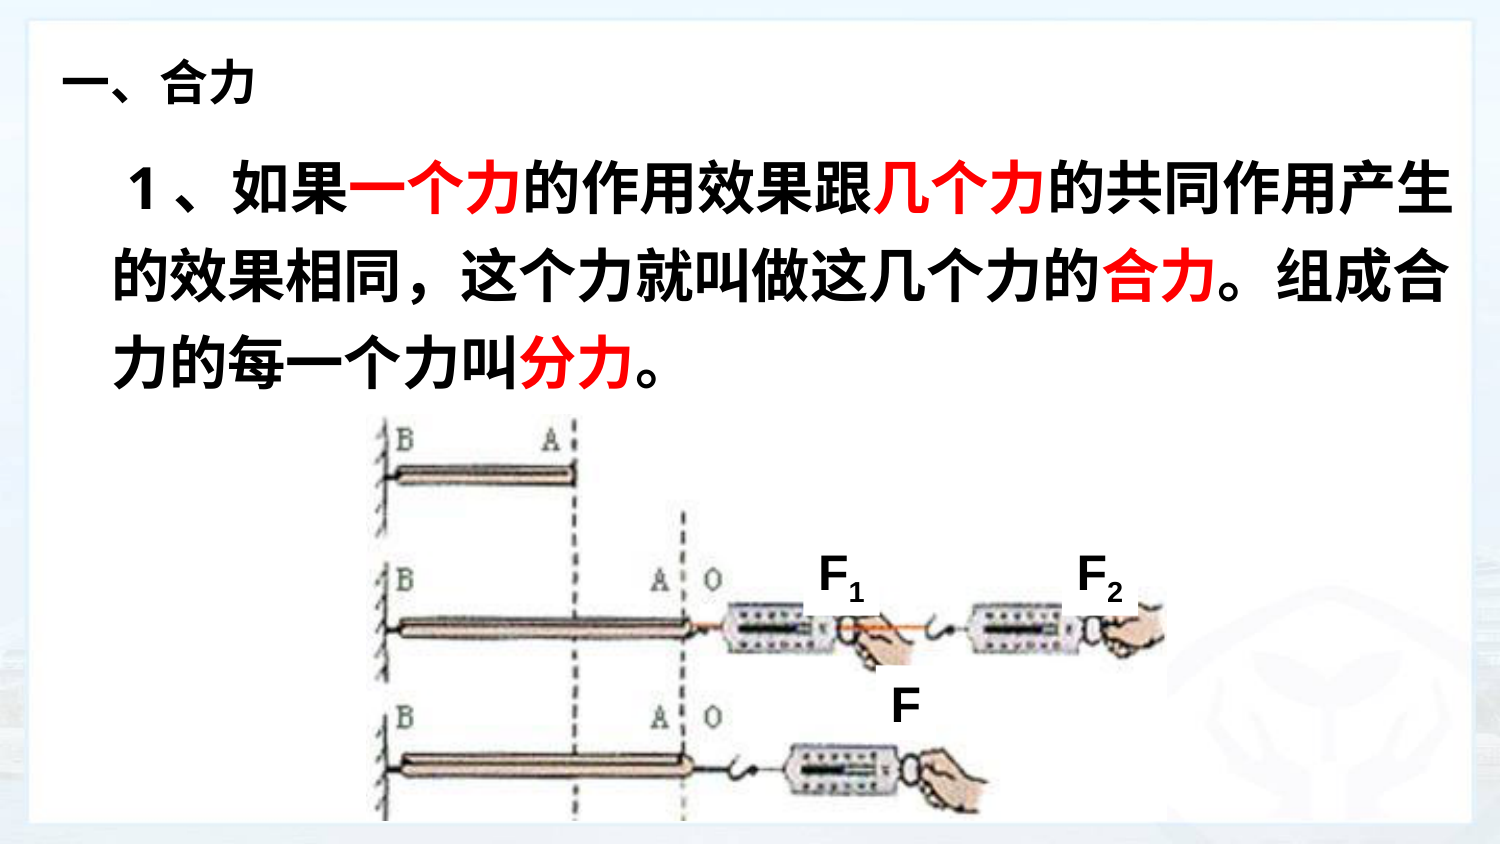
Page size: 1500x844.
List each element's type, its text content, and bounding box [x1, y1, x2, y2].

picture [0, 0, 1500, 844]
text_box 1、如果一个力的作用效果跟几个力的共同作用产生的效果相同，这个力就叫做这几个力的合力。组成合力的每一个力叫分力。 [96, 126, 1499, 404]
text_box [365, 414, 1167, 821]
text_box 一、合力 [55, 37, 581, 121]
